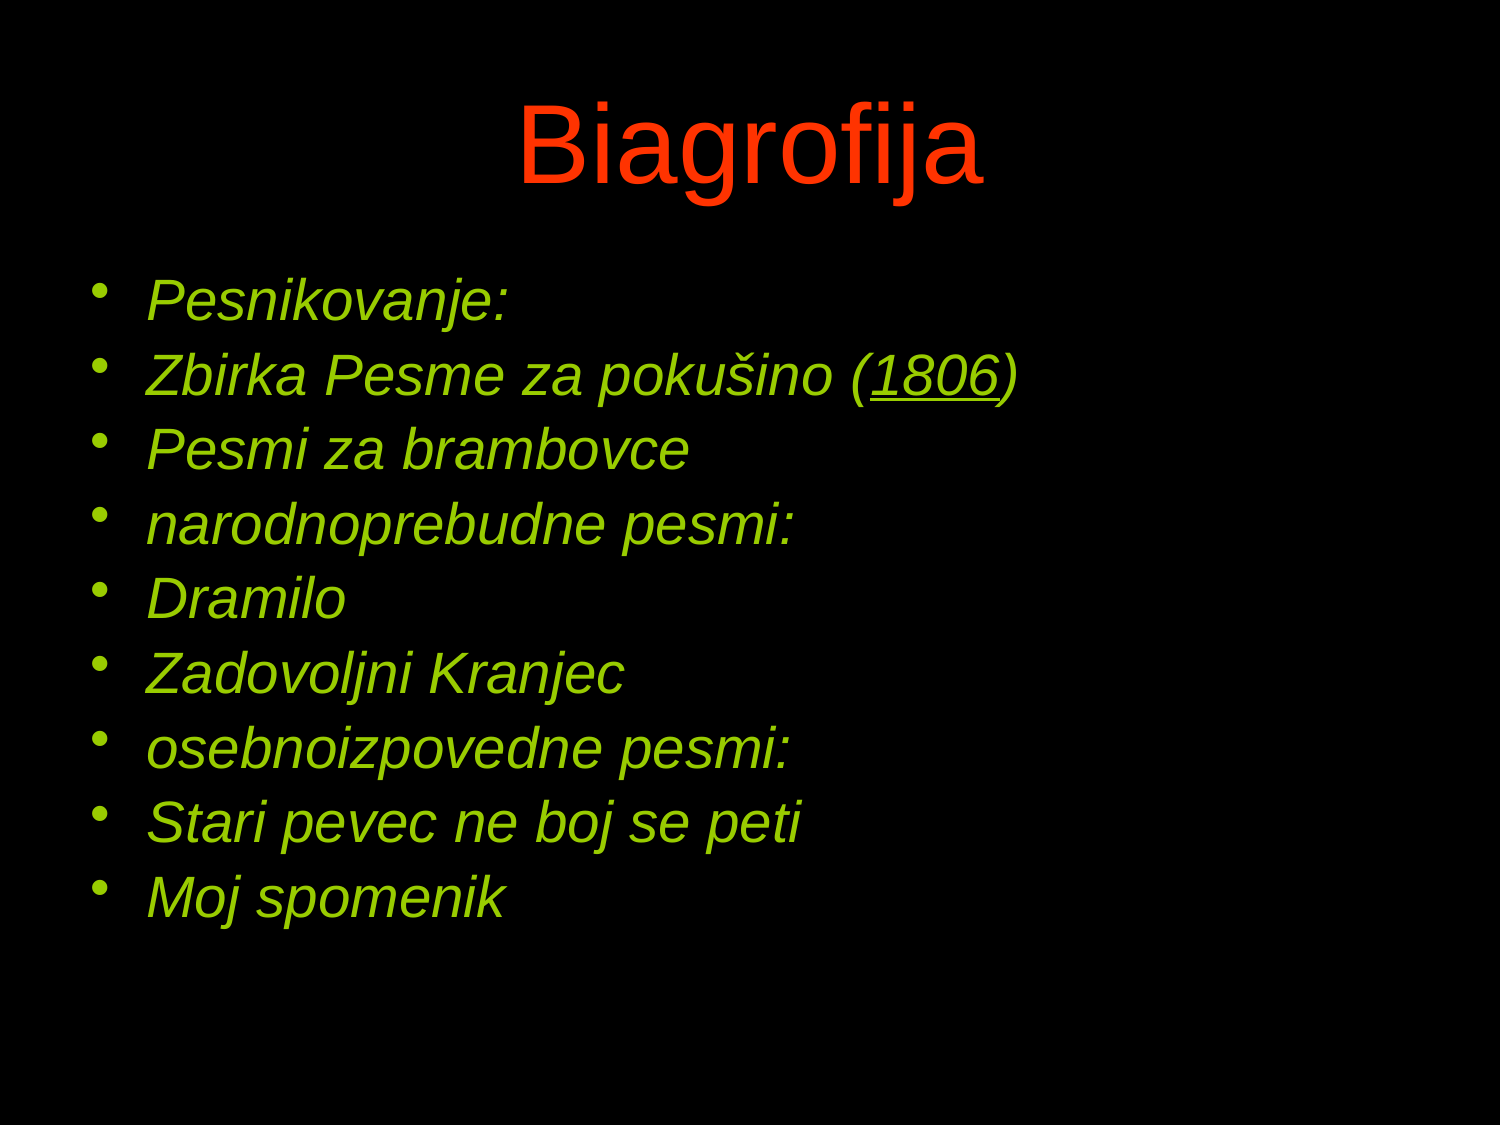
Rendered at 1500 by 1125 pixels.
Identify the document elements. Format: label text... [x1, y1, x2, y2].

title Biagrofija [75, 45, 1425, 233]
list Pesnikovanje: Zbirka Pesme za pokušino (1806) Pesmi za brambovce narodnoprebudne pesmi: Dramilo Zadovoljni Kranjec osebnoizpovedne pesmi: Stari pevec ne boj se peti Moj spomenik [75, 262, 1425, 1005]
